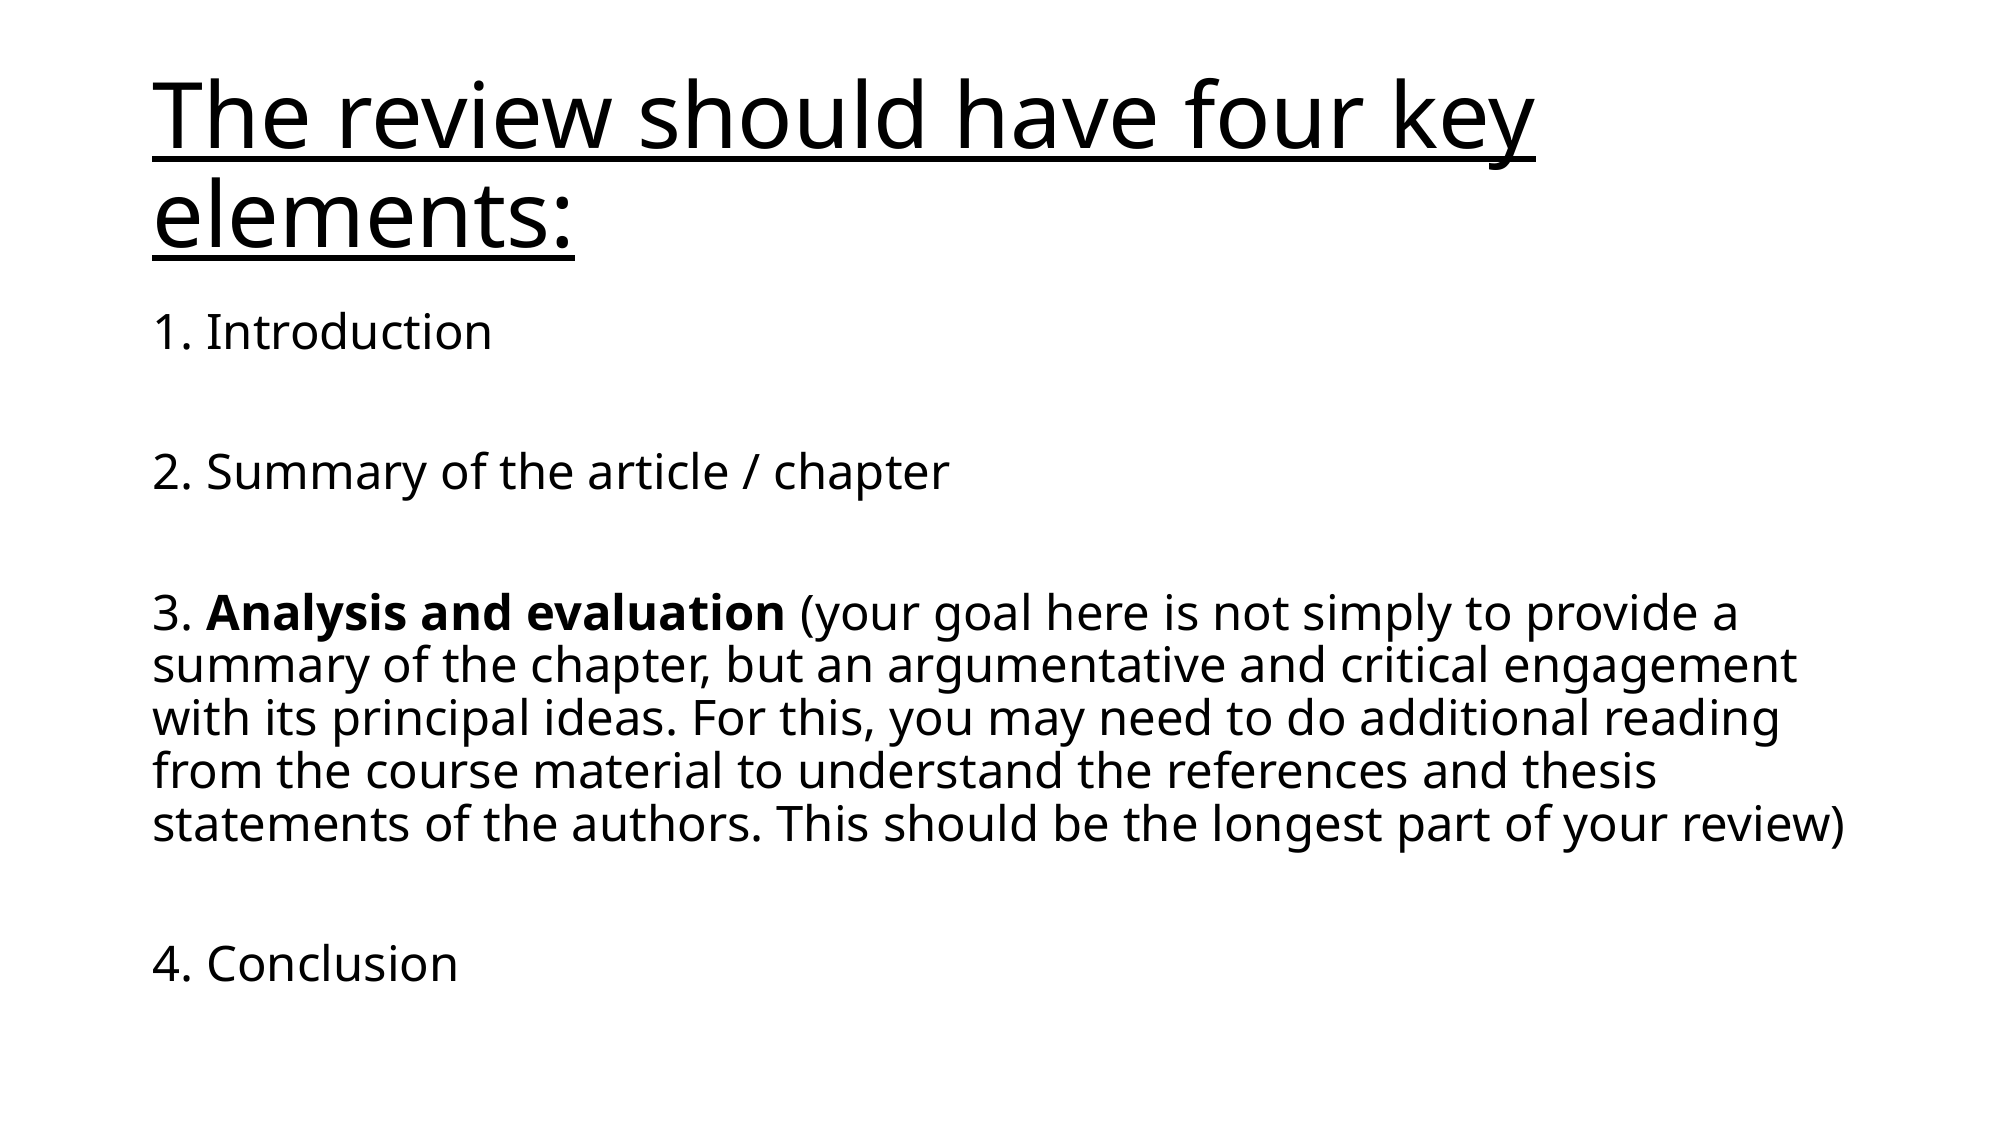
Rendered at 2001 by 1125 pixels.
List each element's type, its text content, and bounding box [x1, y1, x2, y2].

title The review should have four key elements: [137, 59, 1863, 278]
list 1. Introduction 2. Summary of the article / chapter 3. Analysis and evaluation (your goal here is not simply to provide a summary of the chapter, but an argumentative and critical engagement with its principal ideas. For this, you may need to do additional reading from the course material to understand the references and thesis statements of the authors. This should be the longest part of your review) 4. Conclusion [137, 299, 1863, 1014]
